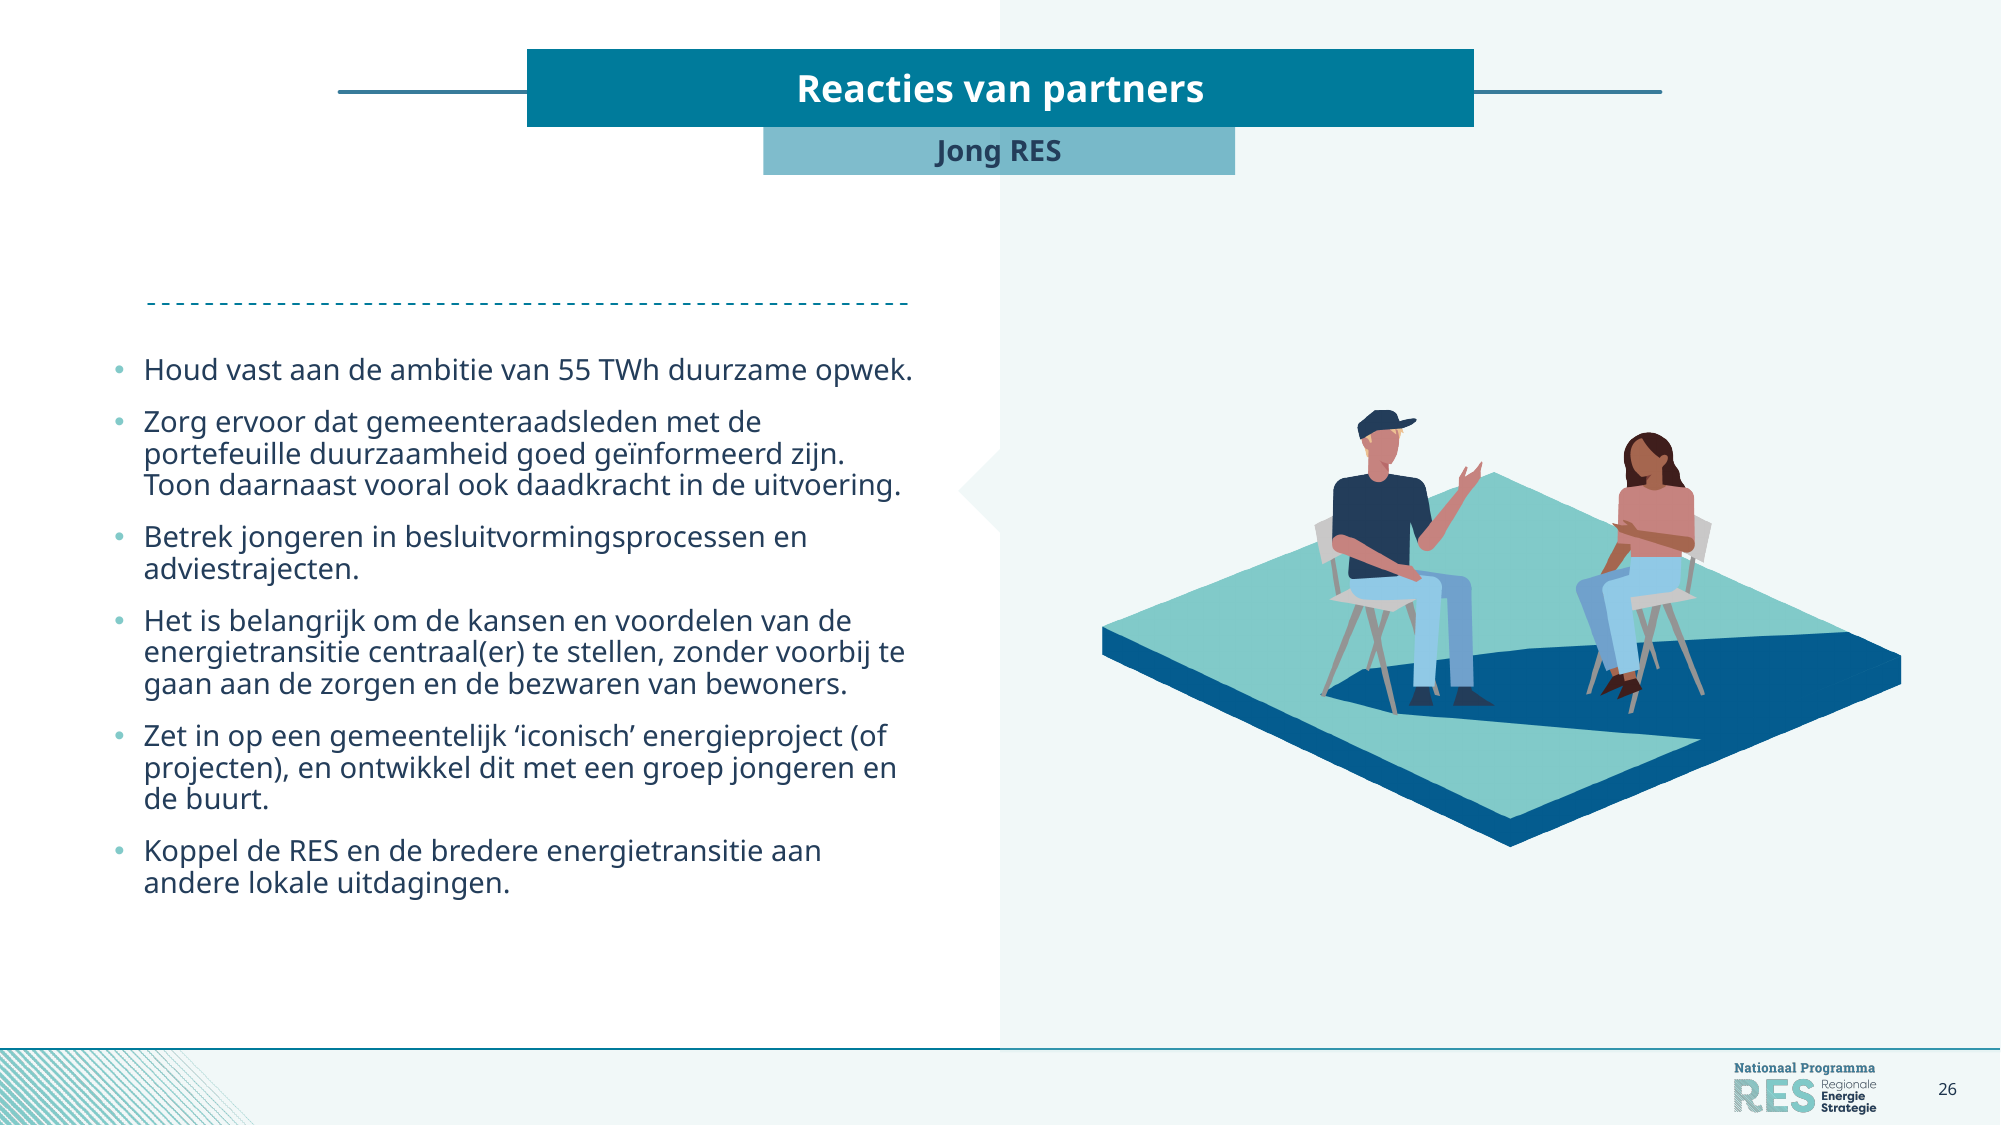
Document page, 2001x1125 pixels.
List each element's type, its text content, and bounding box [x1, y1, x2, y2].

text_box Reacties van partners [527, 49, 1474, 127]
picture [0, 1051, 309, 1125]
slide_number 26 [1885, 1060, 1958, 1121]
text_box Jong RES [763, 125, 1236, 175]
picture [1727, 1058, 1884, 1119]
picture [1099, 291, 1903, 898]
text_box Houd vast aan de ambitie van 55 TWh duurzame opwek. Zorg ervoor dat gemeenteraadsleden met de portefeuille duurzaamheid goed geïnformeerd zijn. Toon daarnaast vooral ook daadkracht in de uitvoering. Betrek jongeren in besluitvormingsprocessen en adviestrajecten. Het is belangrijk om de kansen en voordelen van de energietransitie centraal(er) te stellen, zonder voorbij te gaan aan de zorgen en de bezwaren van bewoners. Zet in op een gemeentelijk ‘iconisch’ energieproject (of projecten), en ontwikkel dit met een groep jongeren en de buurt. Koppel de RES en de bredere energietransitie aan andere lokale uitdagingen. [114, 355, 917, 1000]
